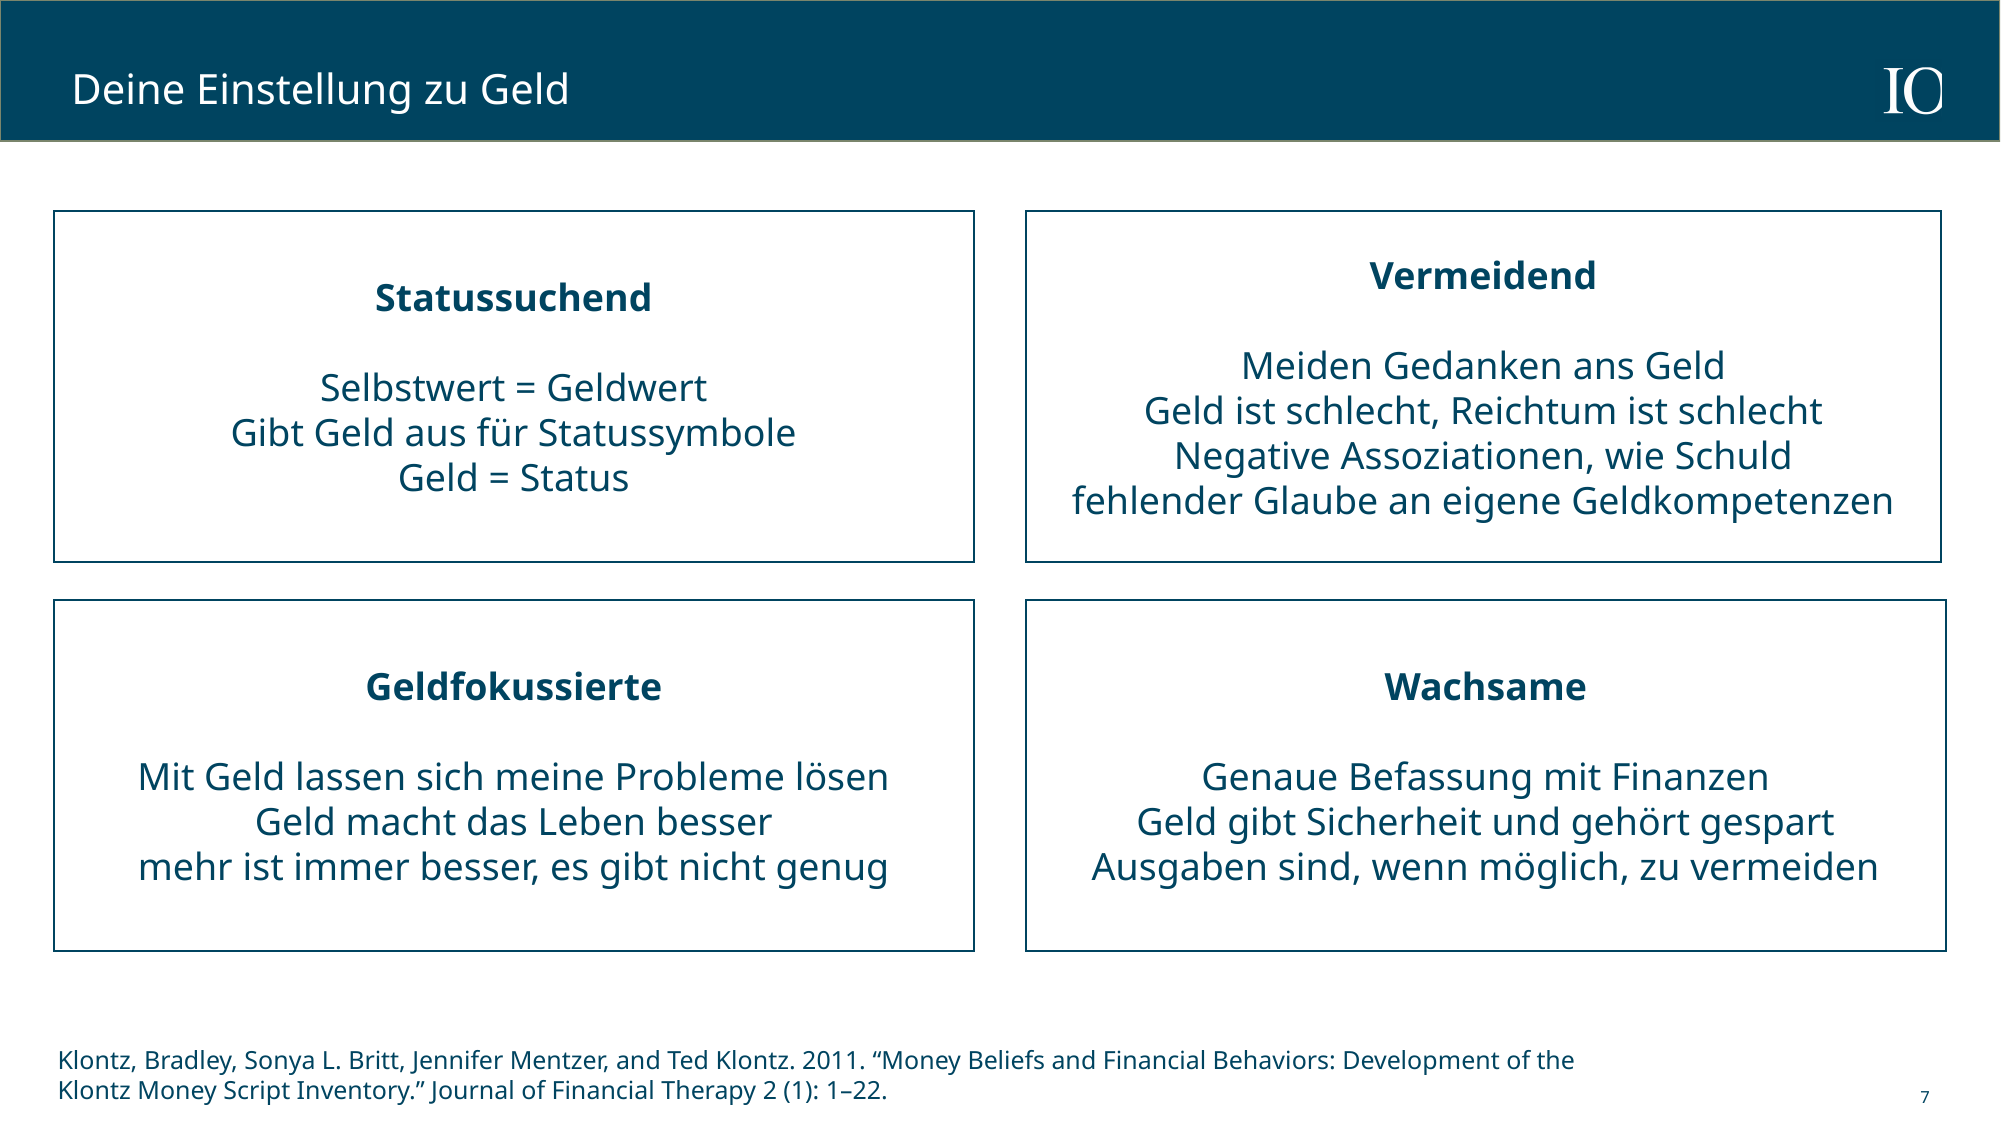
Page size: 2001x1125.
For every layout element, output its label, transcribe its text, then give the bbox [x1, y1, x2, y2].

picture [1905, 68, 1941, 114]
text_box Geldfokussierte Mit Geld lassen sich meine Probleme lösen Geld macht das Leben besser mehr ist immer besser, es gibt nicht genug [53, 599, 975, 952]
title Deine Einstellung zu Geld [56, 50, 1710, 132]
text_box Vermeidend Meiden Gedanken ans Geld Geld ist schlecht, Reichtum ist schlecht Negative Assoziationen, wie Schuld fehlender Glaube an eigene Geldkompetenzen [1025, 210, 1942, 563]
picture [1888, 69, 1899, 113]
text_box Klontz, Bradley, Sonya L. Britt, Jennifer Mentzer, and Ted Klontz. 2011. “Money Beliefs and Financial Behaviors: Development of the Klontz Money Script Inventory.” Journal of Financial Therapy 2 (1): 1–22. [42, 1036, 1625, 1112]
text_box Statussuchend Selbstwert = Geldwert Gibt Geld aus für Statussymbole Geld = Status [53, 210, 975, 563]
slide_number 7 [1412, 1080, 1945, 1116]
text_box Wachsame Genaue Befassung mit Finanzen Geld gibt Sicherheit und gehört gespart Ausgaben sind, wenn möglich, zu vermeiden [1025, 599, 1947, 952]
